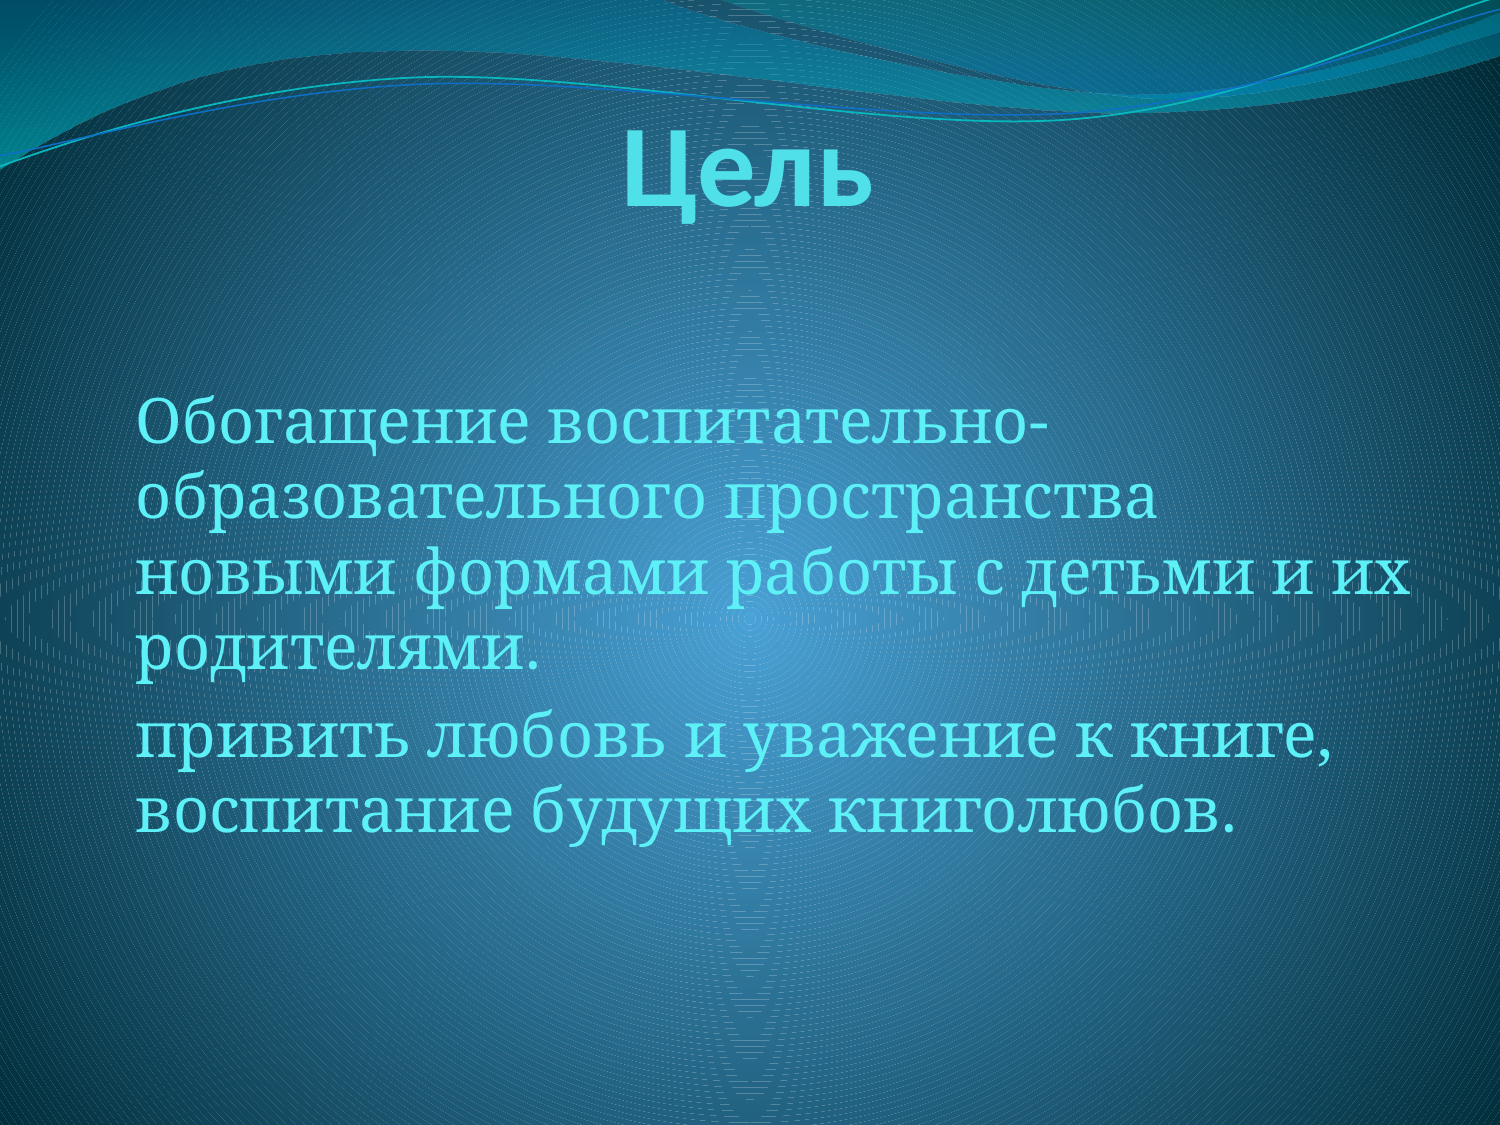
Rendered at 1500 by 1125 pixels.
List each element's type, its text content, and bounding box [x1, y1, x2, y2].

subtitle Обогащение воспитательно-образовательного пространства новыми формами работы с детьми и их родителями. привить любовь и уважение к книге, воспитание будущих книголюбов. [135, 373, 1425, 868]
title Цель [105, 0, 1394, 230]
